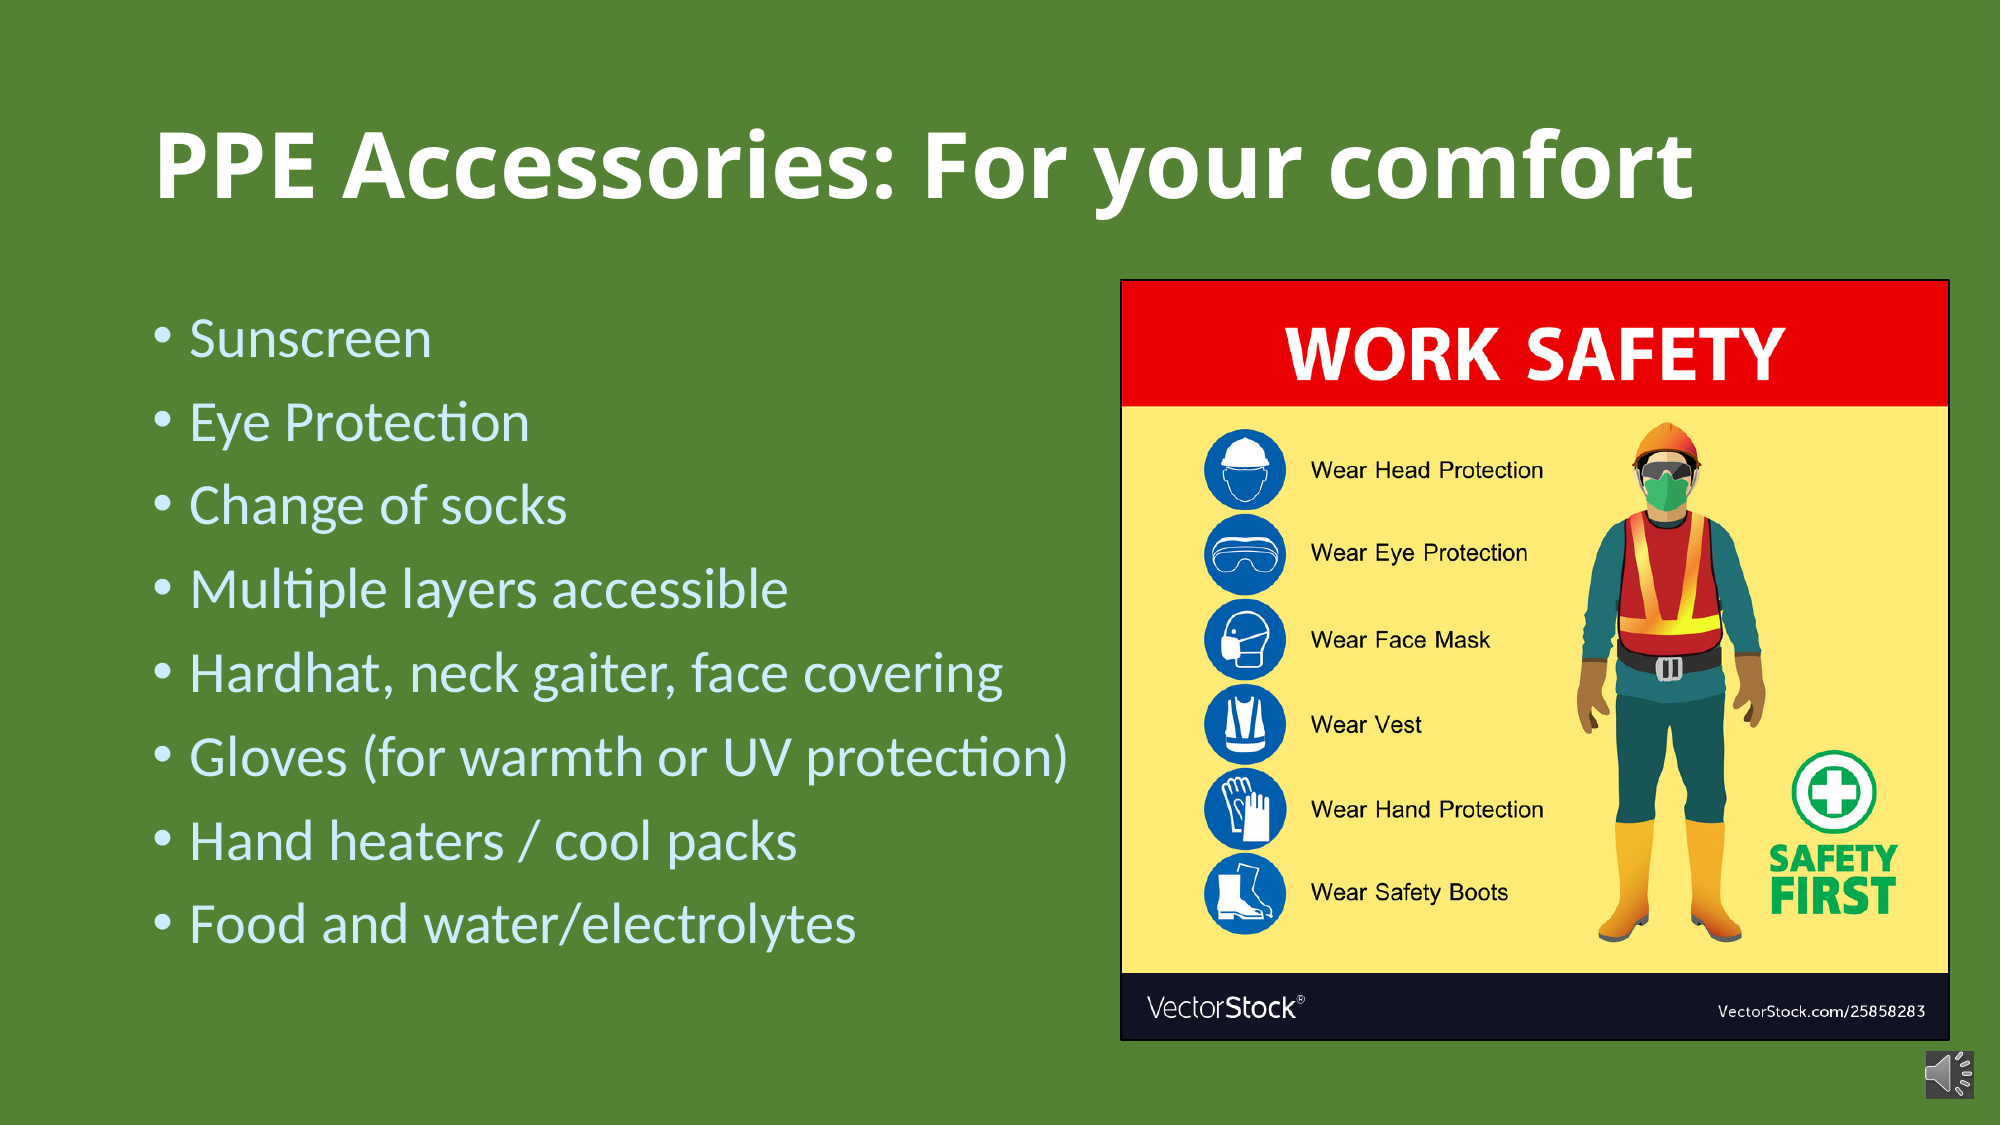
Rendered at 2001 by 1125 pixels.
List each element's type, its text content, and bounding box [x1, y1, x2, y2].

list Sunscreen Eye Protection Change of socks Multiple layers accessible Hardhat, neck gaiter, face covering Gloves (for warmth or UV protection) Hand heaters / cool packs Food and water/electrolytes [137, 299, 1120, 1014]
picture [1924, 1049, 1976, 1100]
title PPE Accessories: For your comfort [137, 59, 1863, 278]
picture [1122, 280, 1948, 1039]
